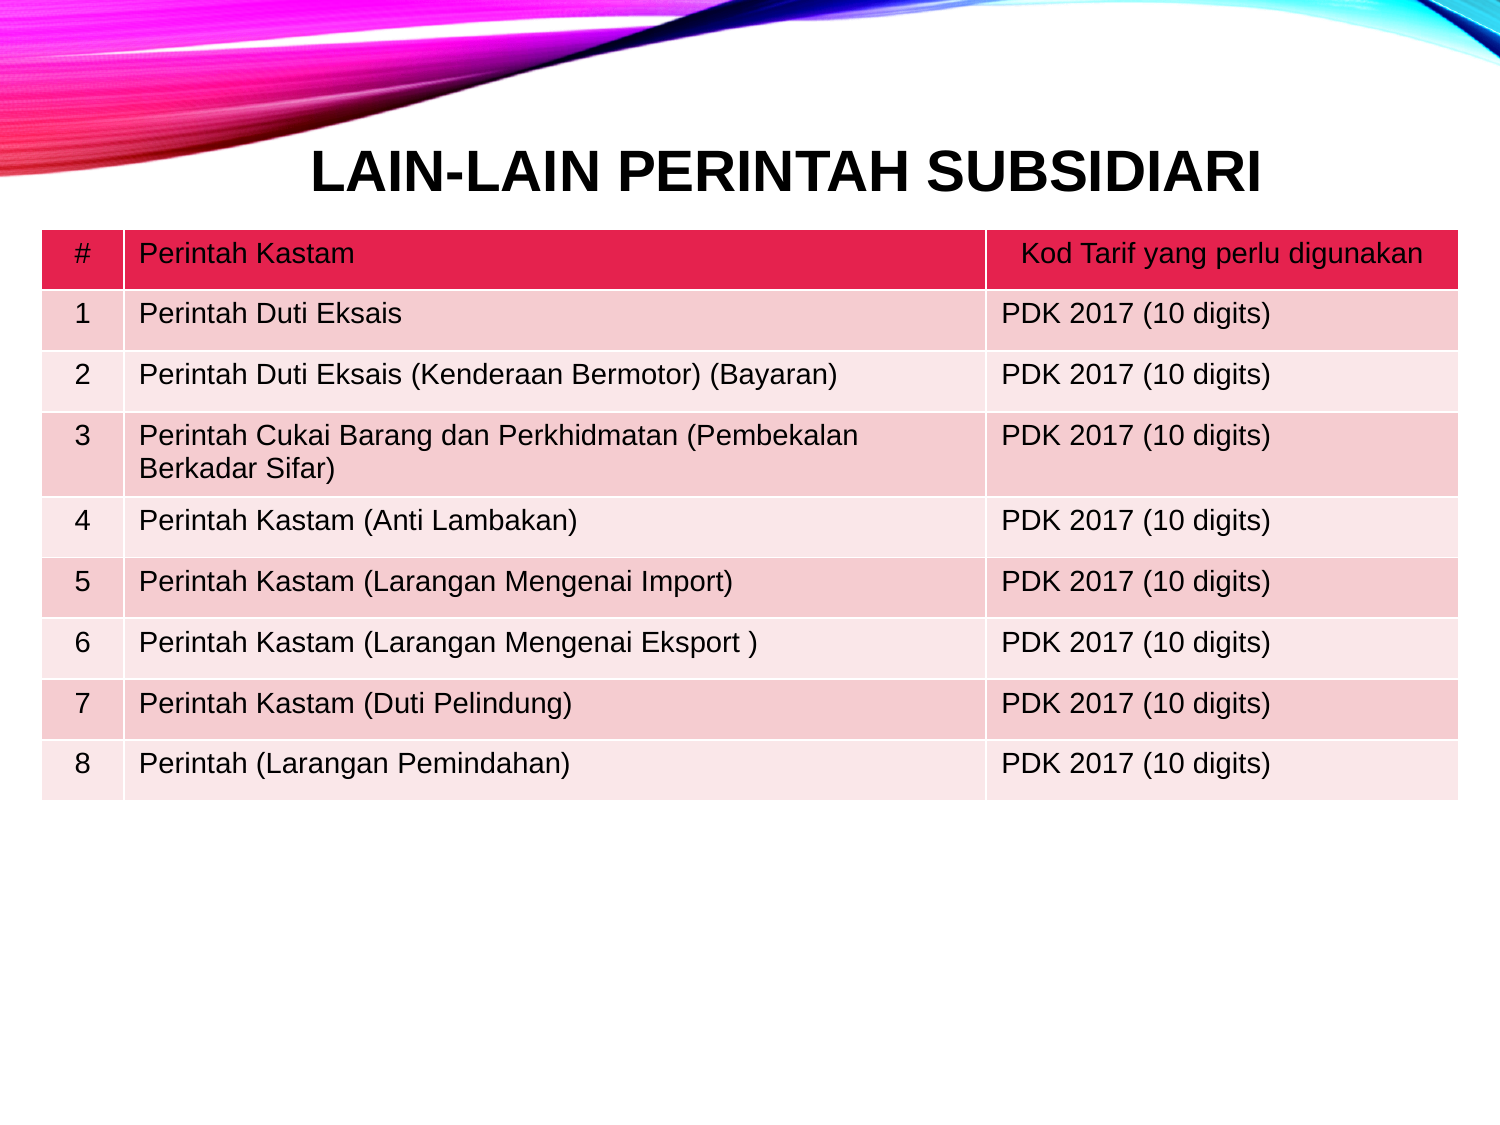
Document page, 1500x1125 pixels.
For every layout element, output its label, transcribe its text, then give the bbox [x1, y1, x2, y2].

table_cell 2 [42, 352, 123, 411]
table_cell 5 [42, 558, 123, 617]
table_header Perintah Kastam [125, 230, 985, 289]
table_cell 7 [42, 680, 123, 739]
table_cell PDK 2017 (10 digits) [987, 619, 1458, 678]
table_cell PDK 2017 (10 digits) [987, 741, 1458, 800]
table_cell PDK 2017 (10 digits) [987, 413, 1458, 496]
table_cell 4 [42, 498, 123, 557]
table_cell Perintah Kastam (Anti Lambakan) [125, 498, 985, 557]
table_cell PDK 2017 (10 digits) [987, 352, 1458, 411]
table_cell Perintah Kastam (Duti Pelindung) [125, 680, 985, 739]
table_header Kod Tarif yang perlu digunakan [987, 230, 1458, 289]
table_cell PDK 2017 (10 digits) [987, 498, 1458, 557]
table_cell 3 [42, 413, 123, 496]
table_cell PDK 2017 (10 digits) [987, 558, 1458, 617]
table_cell PDK 2017 (10 digits) [987, 680, 1458, 739]
table_cell Perintah Kastam (Larangan Mengenai Import) [125, 558, 985, 617]
text_box LAIN-LAIN PERINTAH SUBSIDIARI [295, 125, 1278, 211]
table_cell PDK 2017 (10 digits) [987, 291, 1458, 350]
table_cell Perintah Cukai Barang dan Perkhidmatan (Pembekalan Berkadar Sifar) [125, 413, 985, 496]
table_cell 6 [42, 619, 123, 678]
picture [0, 0, 1500, 178]
table_cell Perintah (Larangan Pemindahan) [125, 741, 985, 800]
table_header # [42, 230, 123, 289]
table_cell Perintah Duti Eksais (Kenderaan Bermotor) (Bayaran) [125, 352, 985, 411]
table_cell 8 [42, 741, 123, 800]
table_cell Perintah Kastam (Larangan Mengenai Eksport ) [125, 619, 985, 678]
table_cell Perintah Duti Eksais [125, 291, 985, 350]
table_cell 1 [42, 291, 123, 350]
